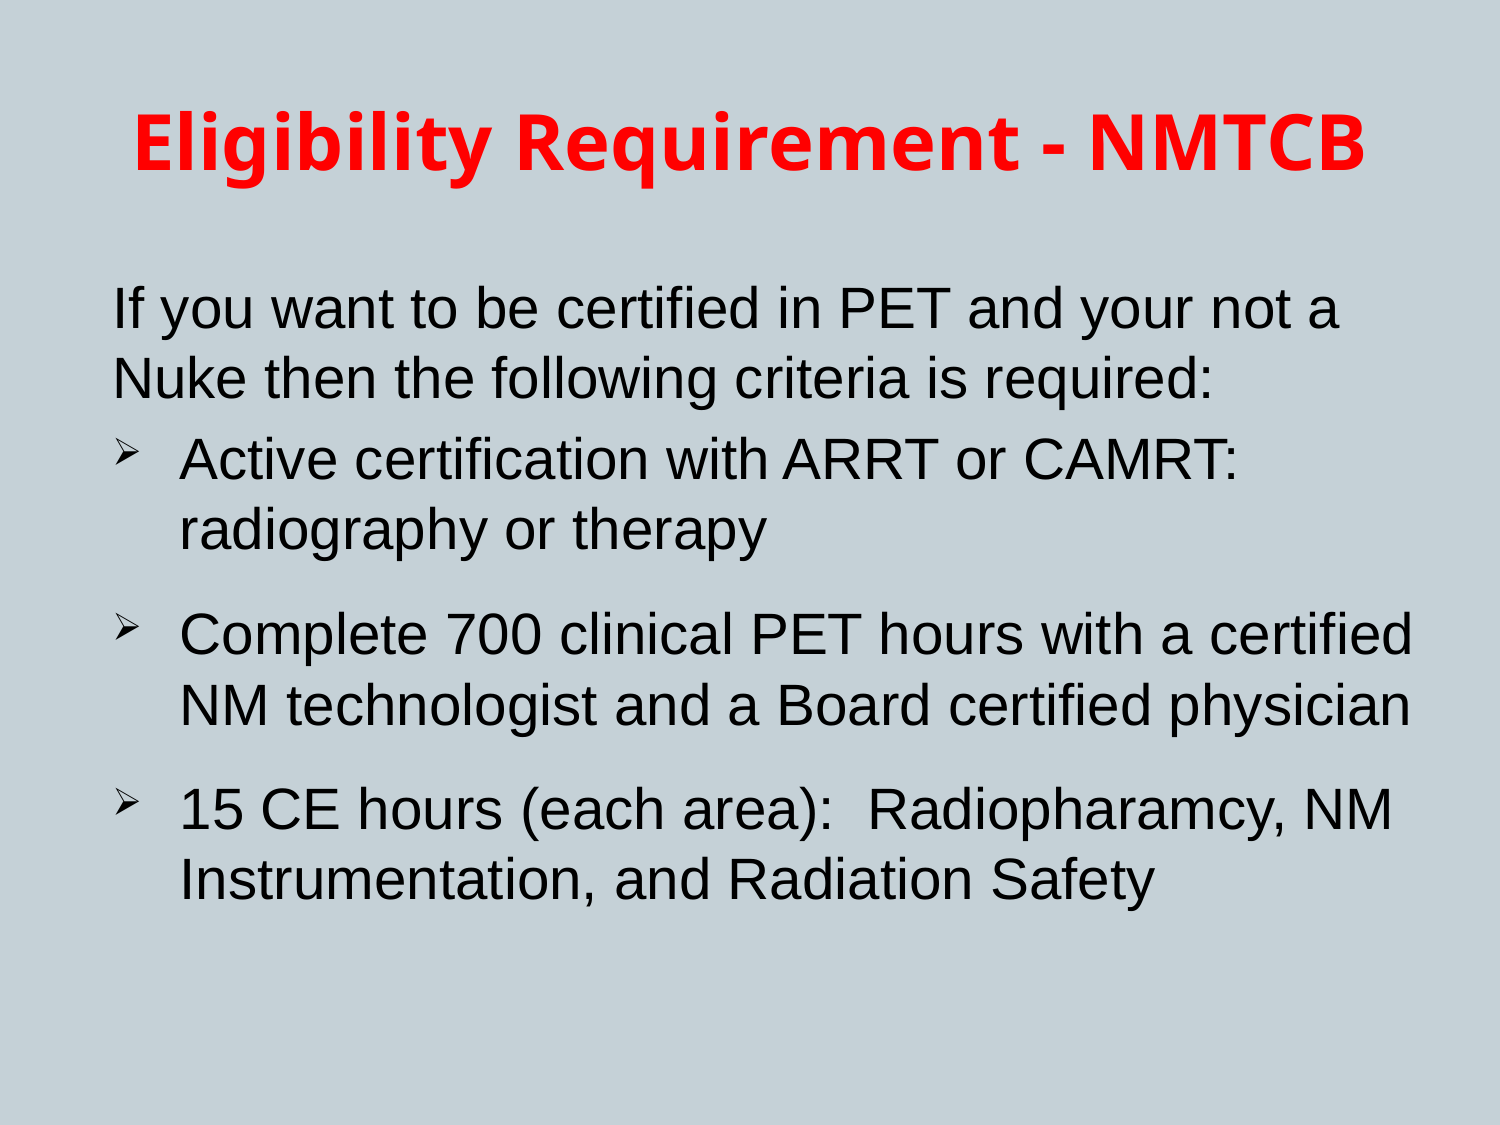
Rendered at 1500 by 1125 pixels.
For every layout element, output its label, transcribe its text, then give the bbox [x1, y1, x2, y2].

list If you want to be certified in PET and your not a Nuke then the following criteria is required: Active certification with ARRT or CAMRT: radiography or therapy Complete 700 clinical PET hours with a certified NM technologist and a Board certified physician 15 CE hours (each area): Radiopharamcy, NM Instrumentation, and Radiation Safety [74, 262, 1463, 1036]
title Eligibility Requirement - NMTCB [75, 45, 1425, 233]
